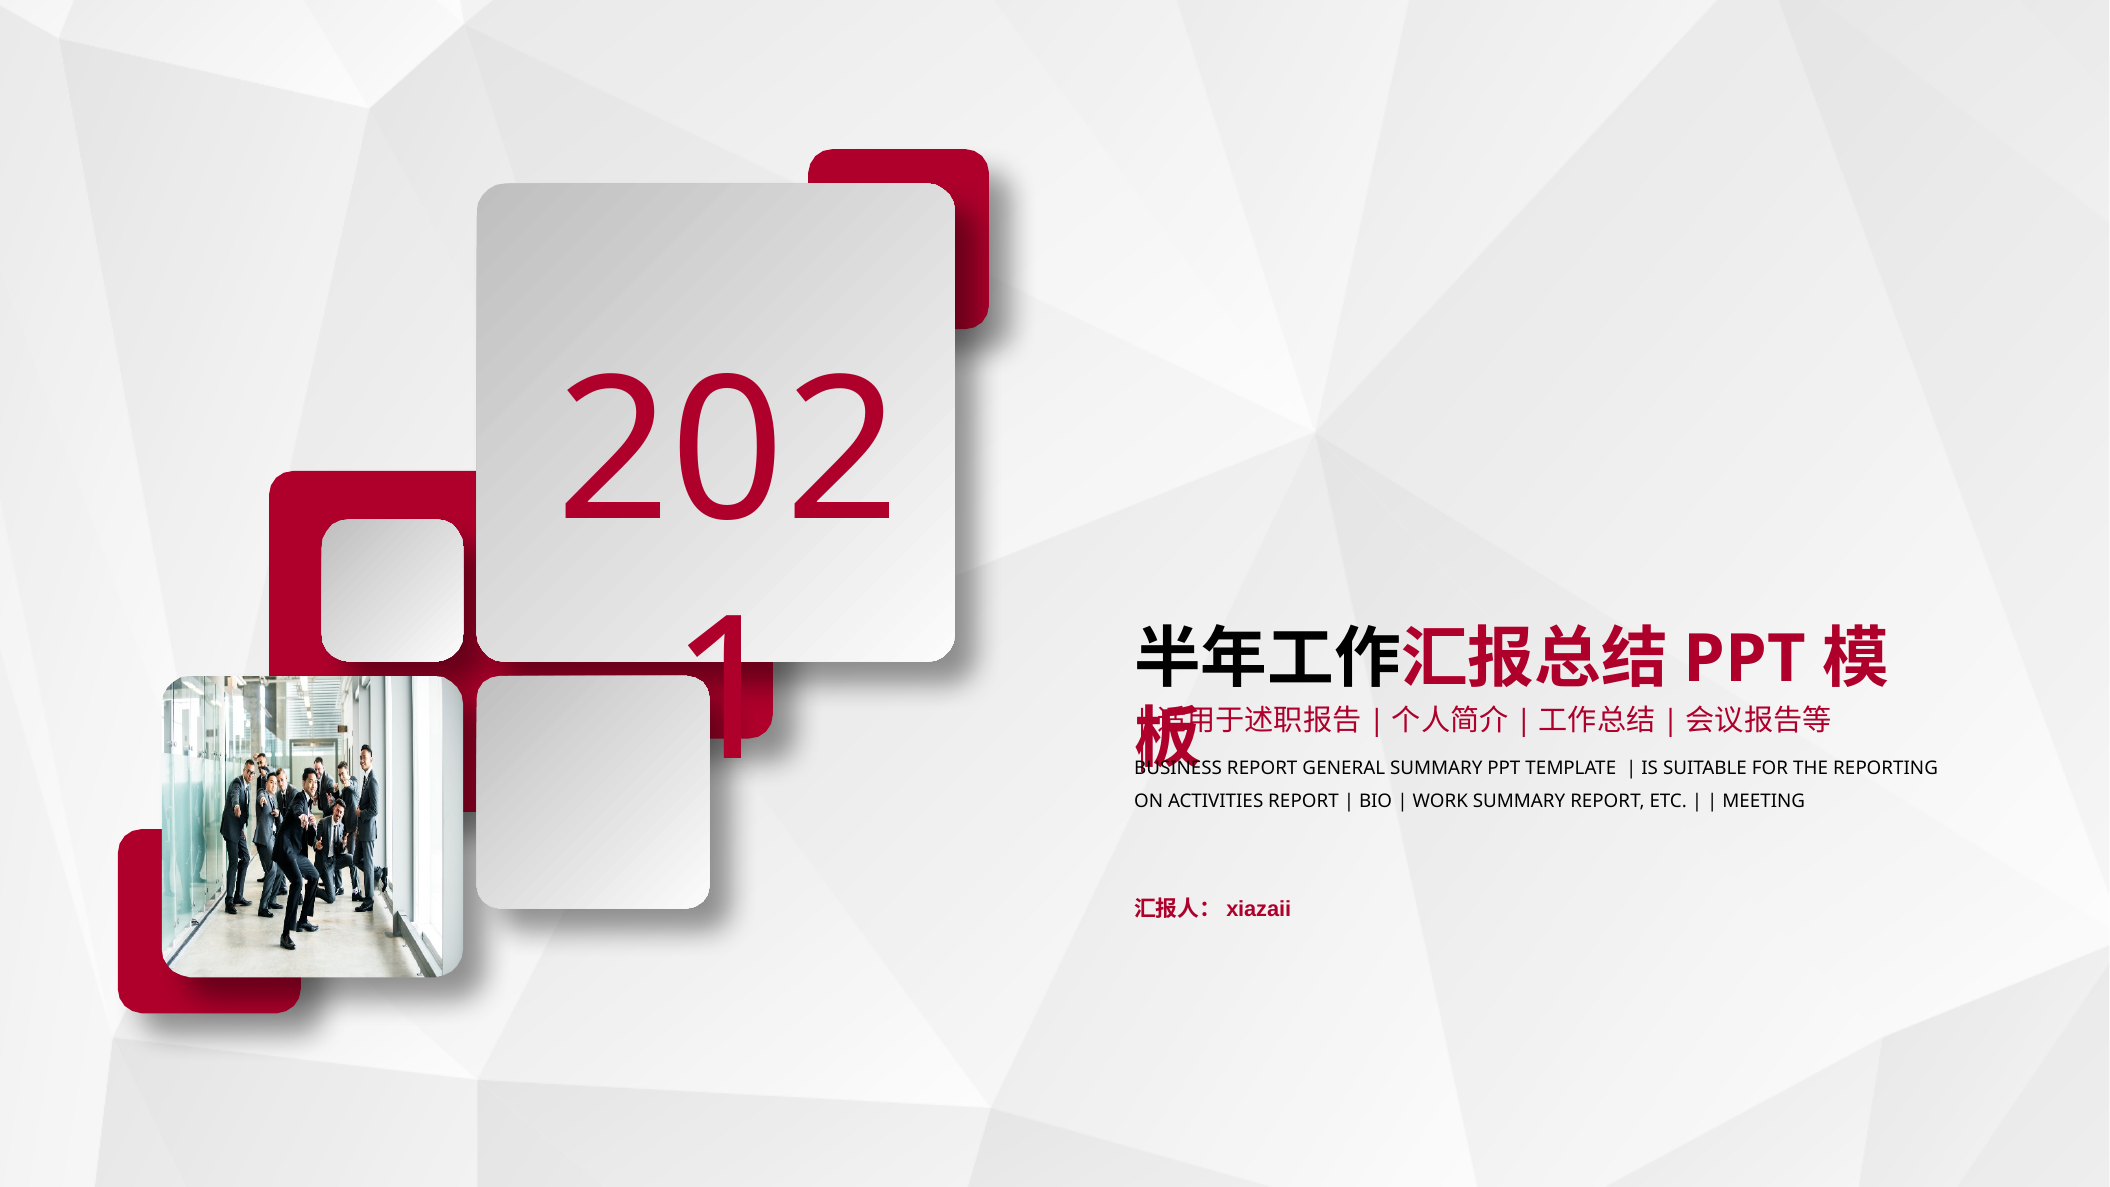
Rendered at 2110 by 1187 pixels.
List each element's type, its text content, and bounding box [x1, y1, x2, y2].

text_box 汇报人：xiazaii [1119, 886, 1734, 928]
text_box [117, 829, 194, 1014]
text_box [476, 183, 955, 662]
text_box [476, 675, 710, 909]
text_box [161, 676, 464, 978]
picture [0, 0, 2110, 1187]
text_box 半年工作汇报总结PPT模板 [1119, 607, 1958, 736]
text_box 2021 [501, 310, 955, 806]
text_box [269, 470, 476, 676]
text_box |适用于述职报告|个人简介|工作总结|会议报告等| [1119, 693, 1864, 736]
text_box [808, 149, 989, 213]
text_box Business report general summary PPT template | is suitable for the reporting on activities report | bio | work summary report, etc. | | meeting [1119, 736, 1958, 819]
text_box [321, 519, 464, 662]
